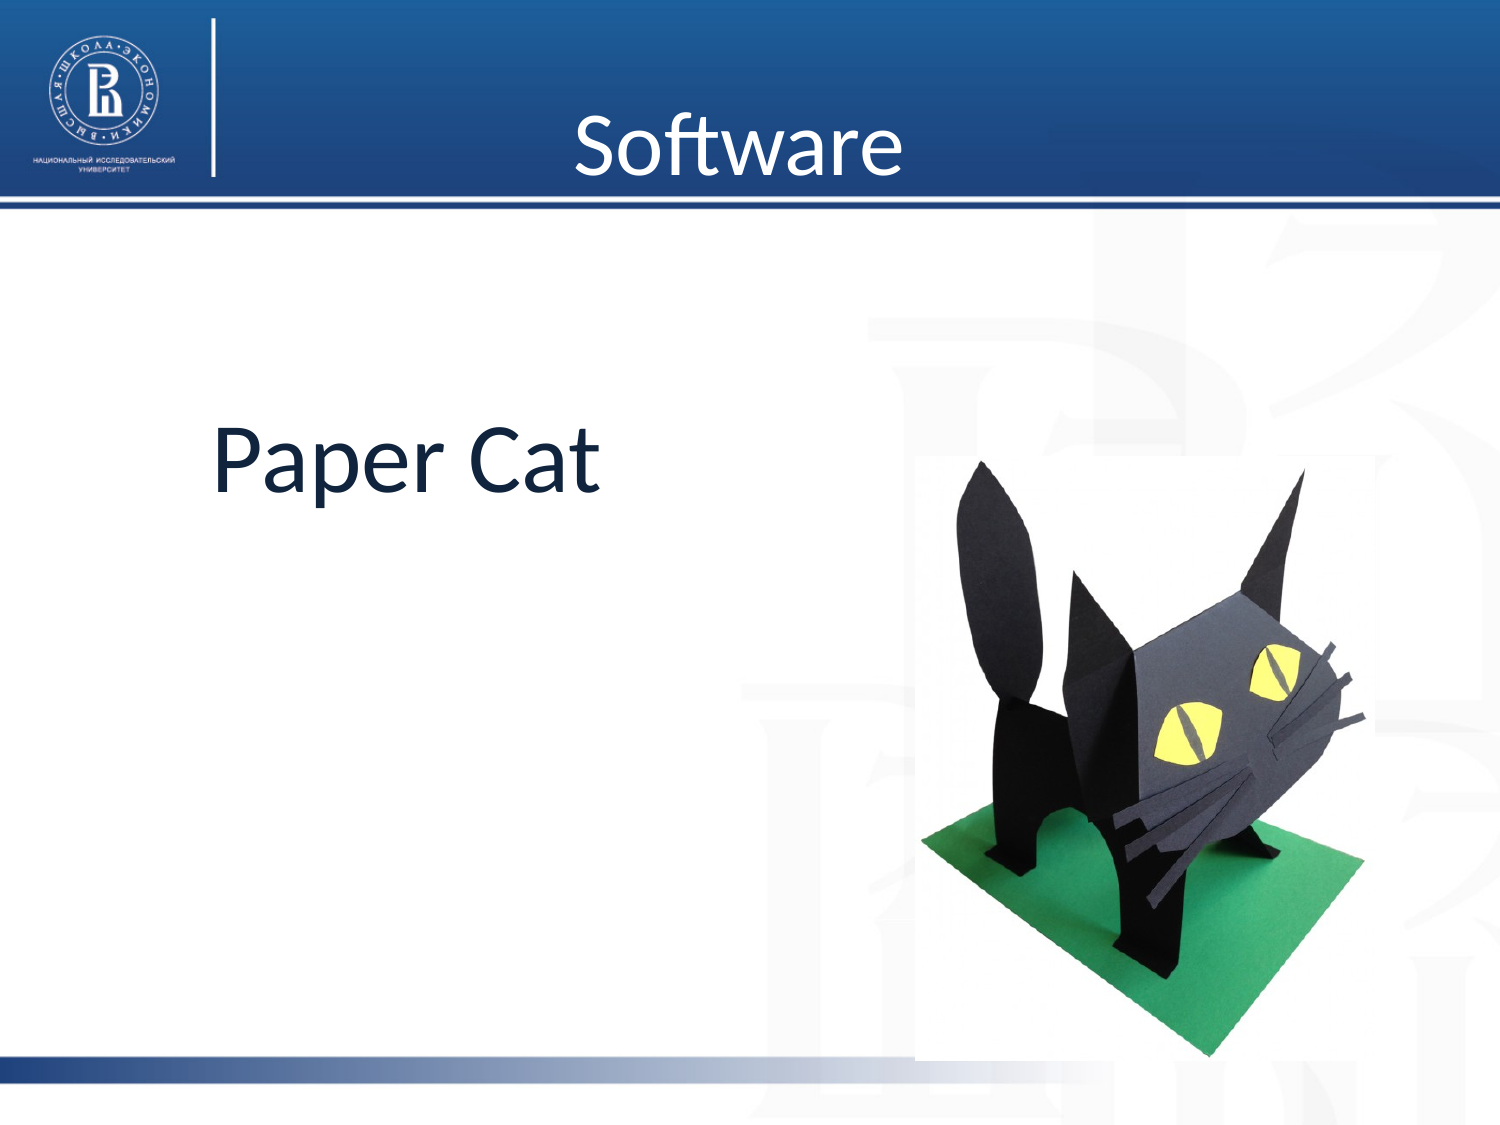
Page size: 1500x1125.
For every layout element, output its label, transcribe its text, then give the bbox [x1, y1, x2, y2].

title Software [74, 44, 1426, 233]
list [915, 455, 1375, 1061]
text_box Paper Cat [197, 385, 618, 520]
picture [0, 0, 1500, 1125]
